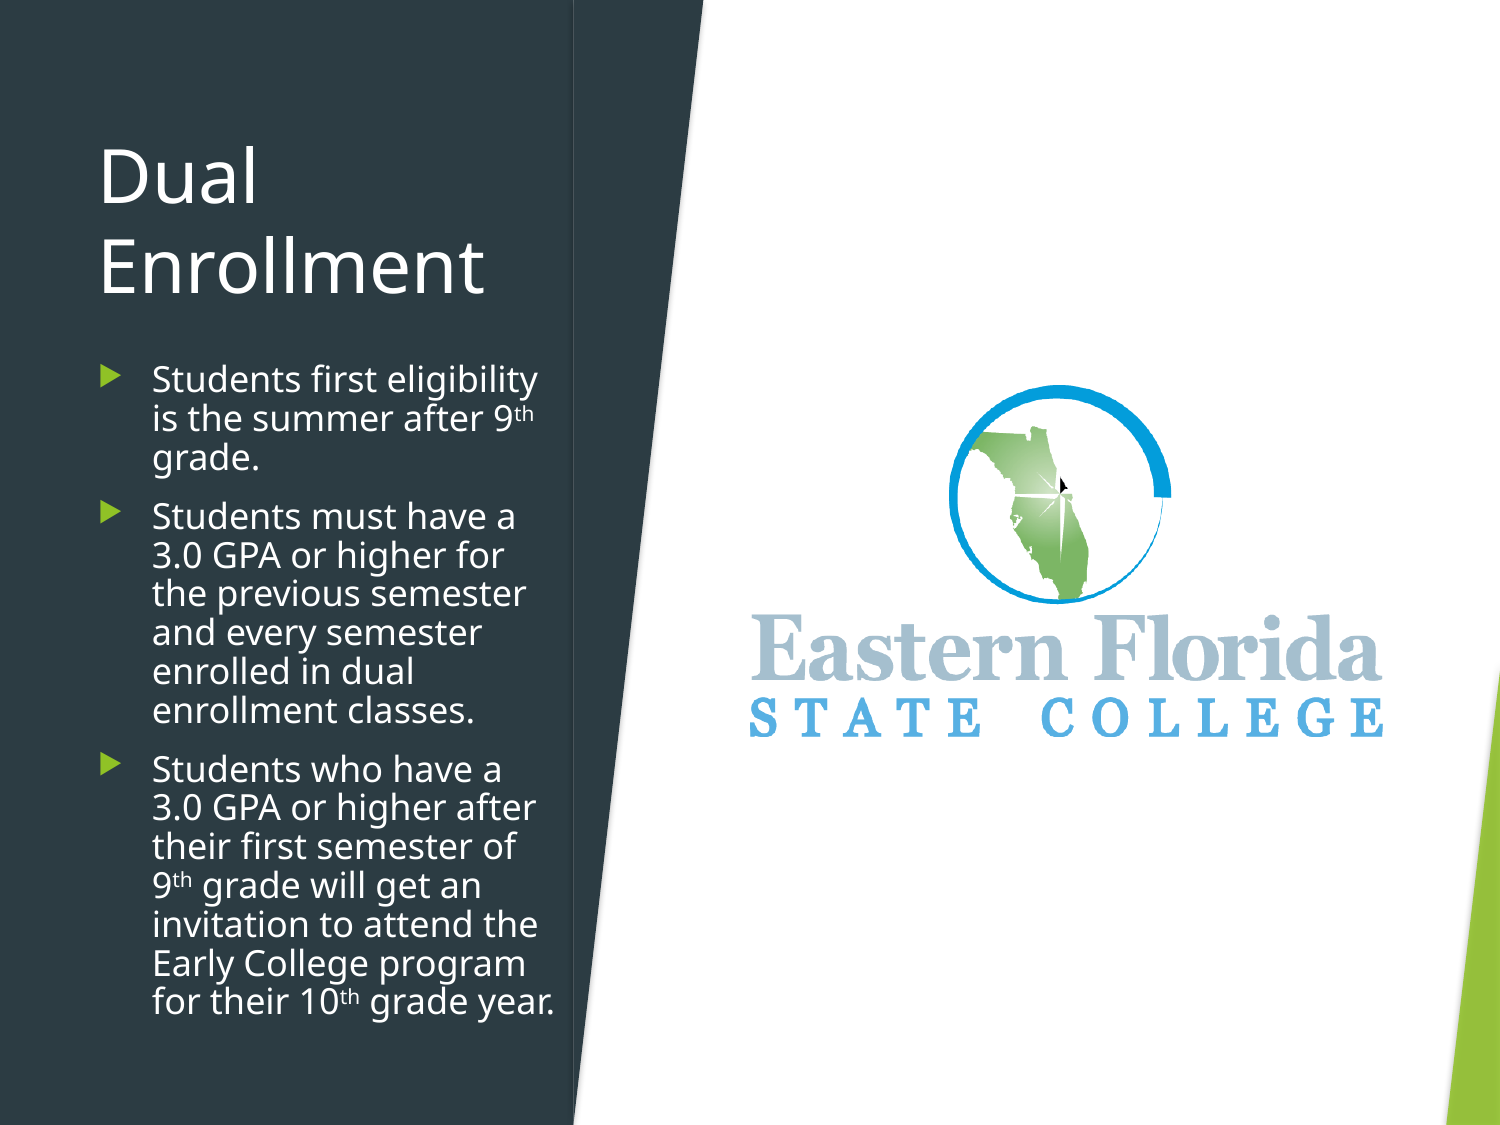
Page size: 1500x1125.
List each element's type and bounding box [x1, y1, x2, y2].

text_box [0, 0, 1500, 1125]
picture [749, 385, 1384, 738]
